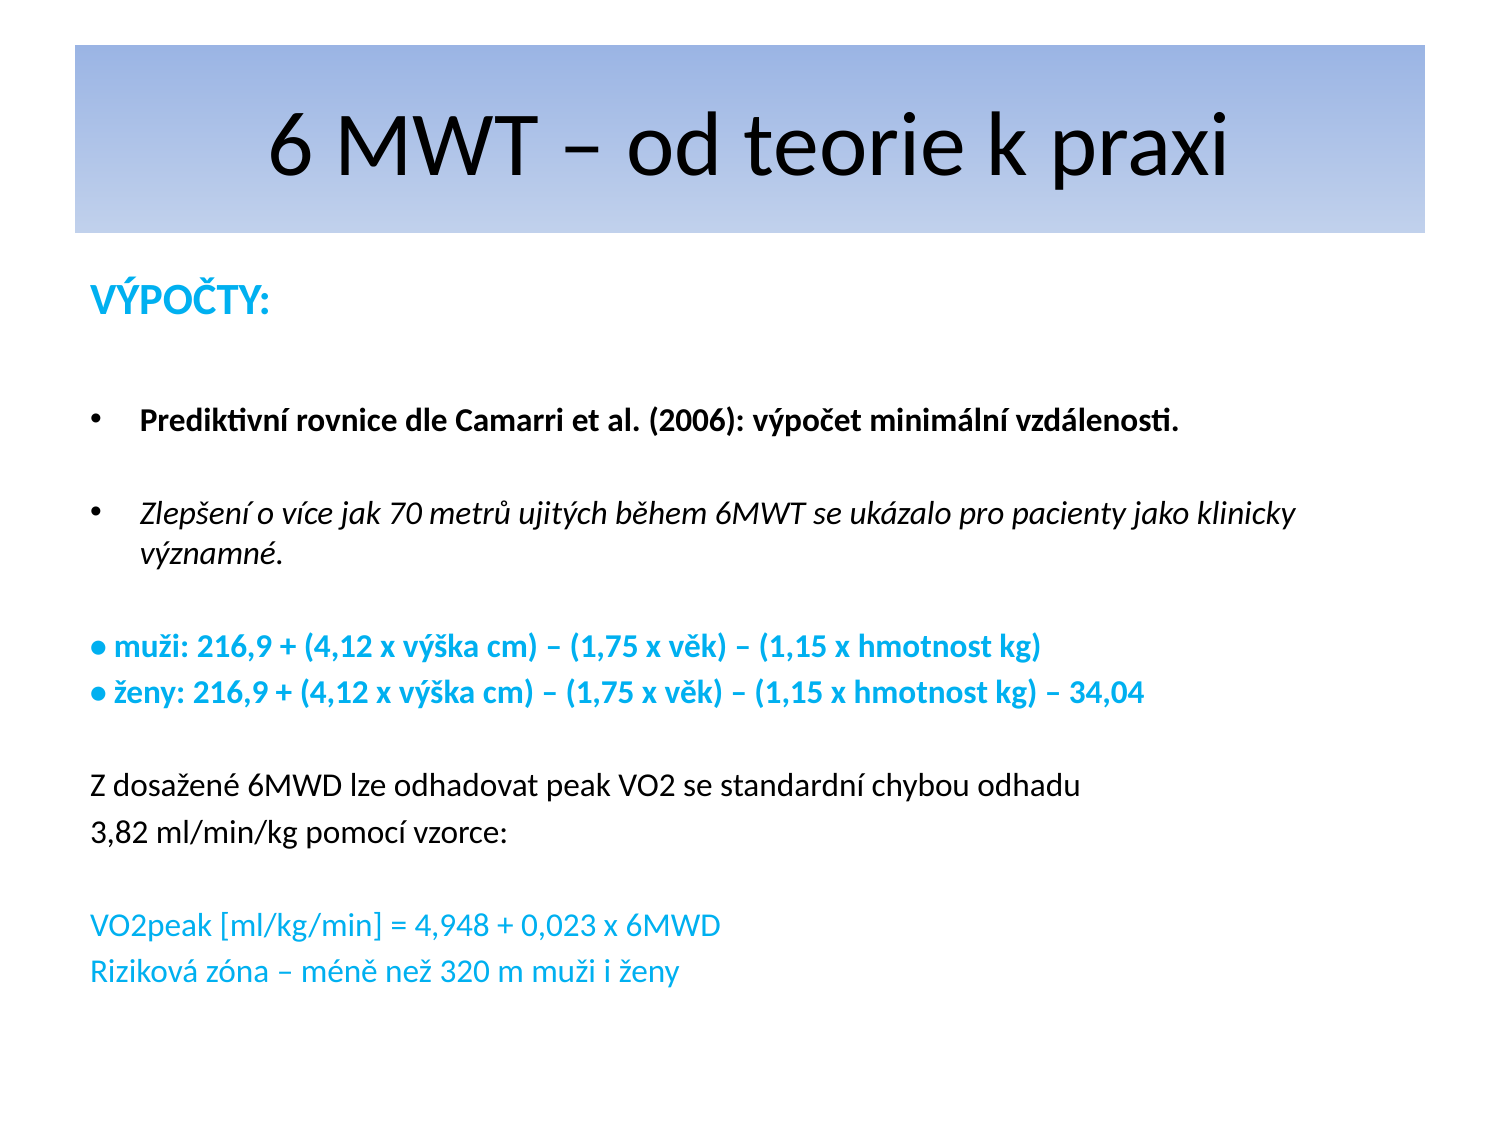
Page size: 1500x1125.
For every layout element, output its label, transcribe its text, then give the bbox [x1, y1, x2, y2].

title 6 MWT – od teorie k praxi [75, 45, 1425, 233]
list VÝPOČTY: Prediktivní rovnice dle Camarri et al. (2006): výpočet minimální vzdálenosti. Zlepšení o více jak 70 metrů ujitých během 6MWT se ukázalo pro pacienty jako klinicky významné. • muži: 216,9 + (4,12 x výška cm) – (1,75 x věk) – (1,15 x hmotnost kg) • ženy: 216,9 + (4,12 x výška cm) – (1,75 x věk) – (1,15 x hmotnost kg) – 34,04 Z dosažené 6MWD lze odhadovat peak VO2 se standardní chybou odhadu 3,82 ml/min/kg pomocí vzorce: VO2peak [ml/kg/min] = 4,948 + 0,023 x 6MWD Riziková zóna – méně než 320 m muži i ženy [75, 262, 1425, 1005]
